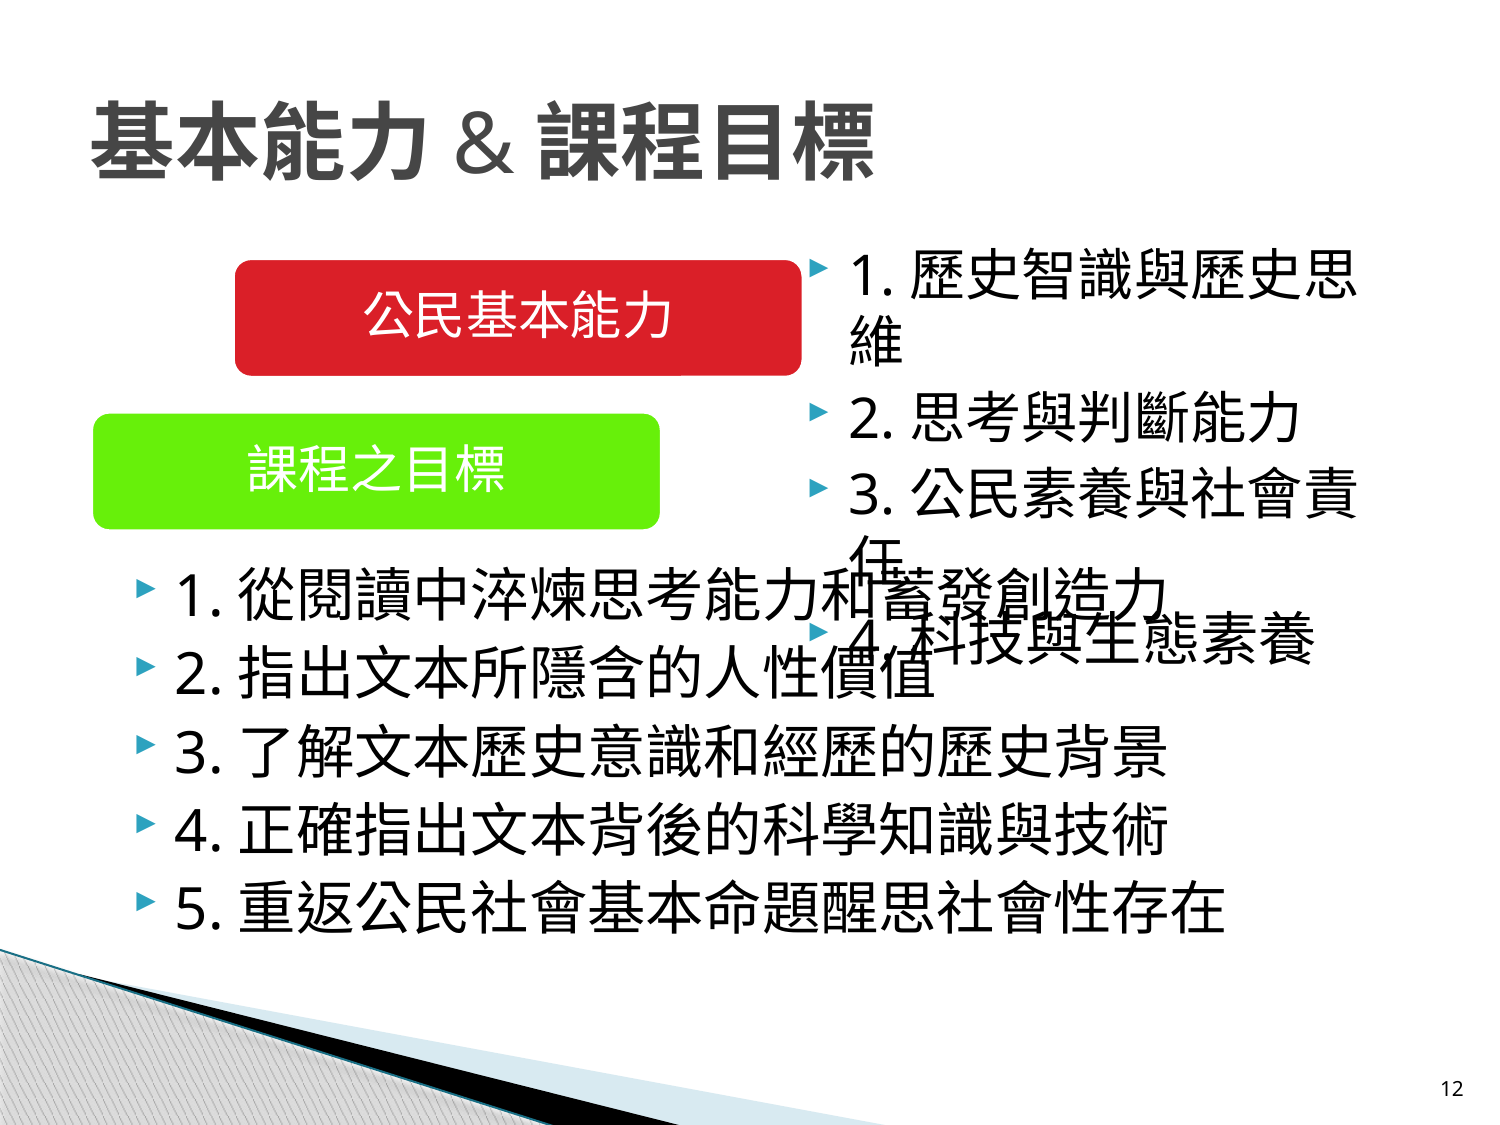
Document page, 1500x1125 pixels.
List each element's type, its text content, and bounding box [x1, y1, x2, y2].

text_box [229, 255, 807, 381]
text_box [88, 408, 665, 535]
text_box 1.歷史智識與歷史思維 2.思考與判斷能力 3.公民素養與社會責任 4.科技與生態素養 [773, 231, 1425, 534]
text_box 1.從閱讀中淬煉思考能力和蓄發創造力 2.指出文本所隱含的人性價值 3.了解文本歷史意識和經歷的歷史背景 4.正確指出文本背後的科學知識與技術 5.重返公民社會基本命題醒思社會性存在 [100, 550, 1400, 953]
title 基本能力&課程目標 [75, 45, 1425, 233]
slide_number 12 [1418, 1051, 1479, 1112]
